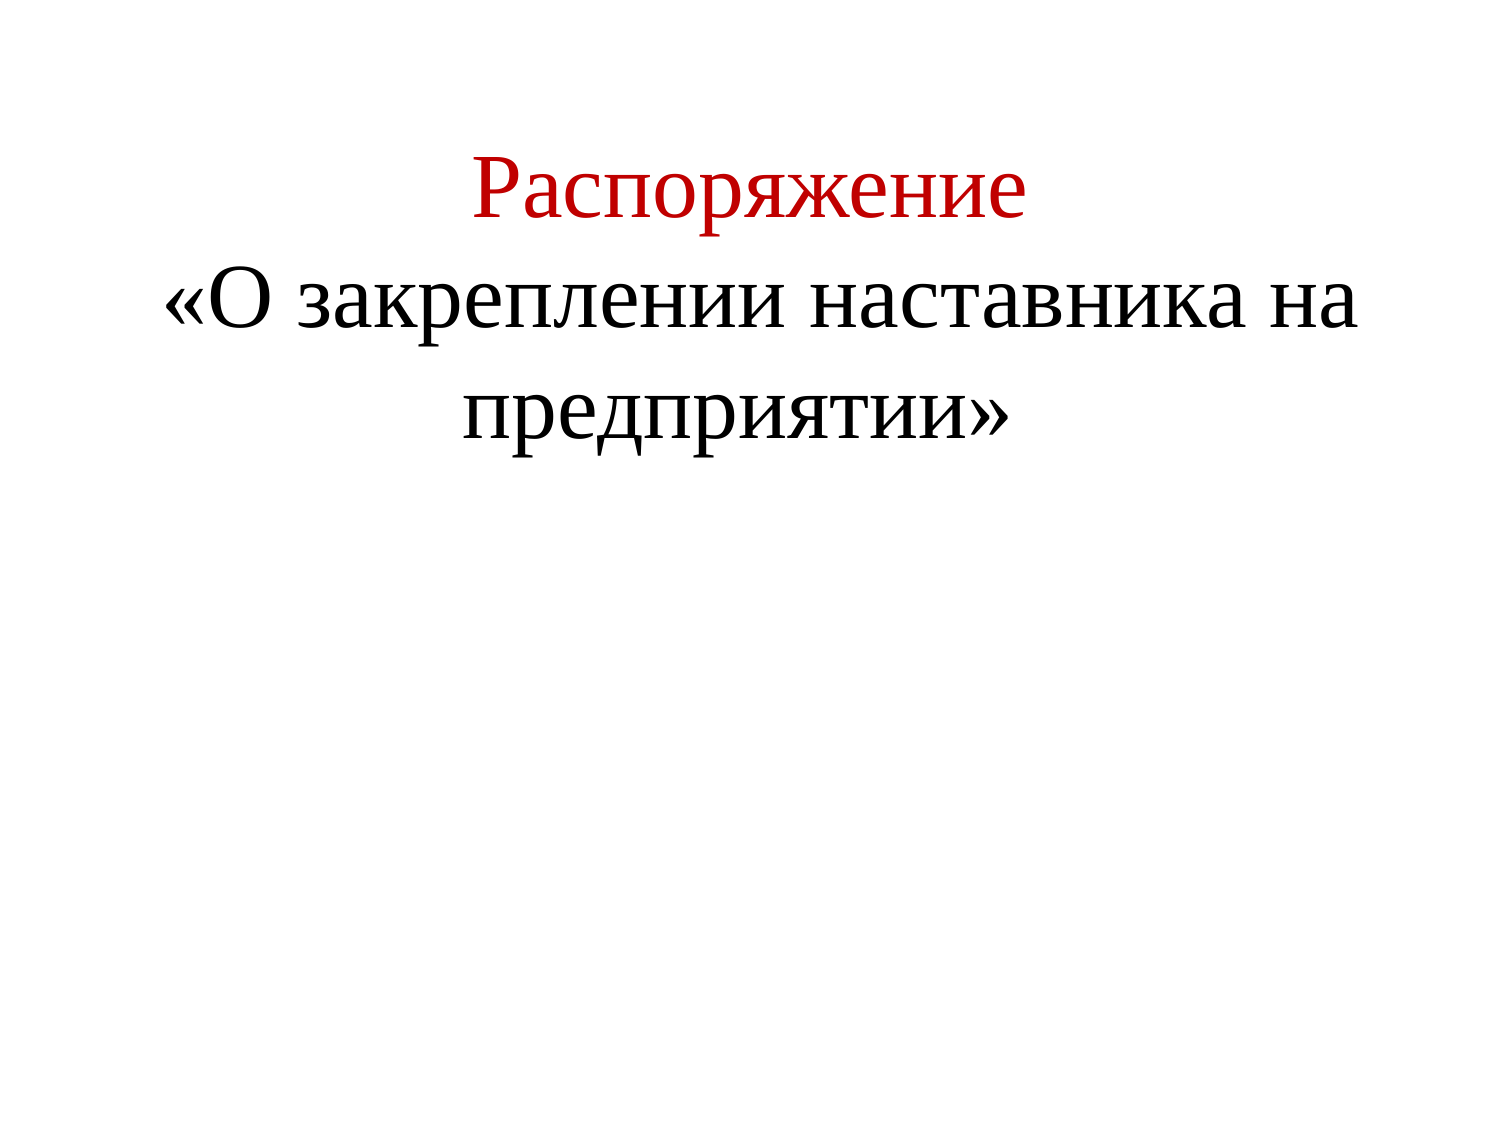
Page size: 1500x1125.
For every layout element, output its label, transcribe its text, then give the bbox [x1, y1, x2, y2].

title Распоряжение «О закреплении наставника на предприятии» [75, 45, 1425, 538]
